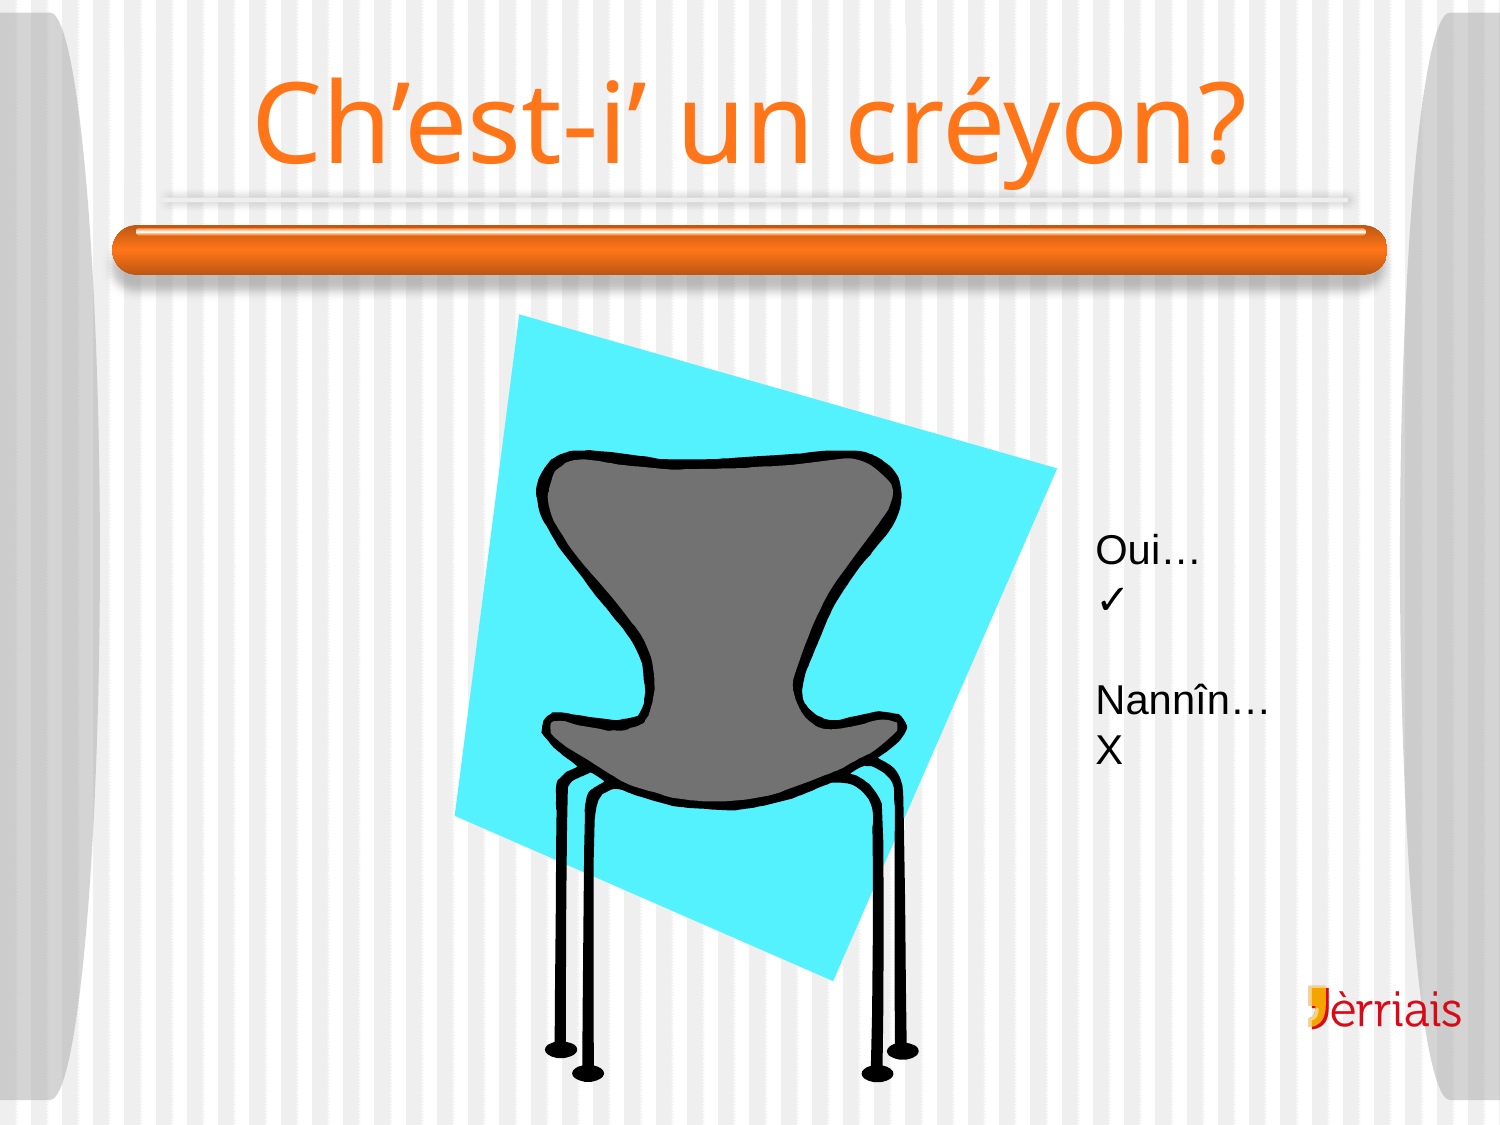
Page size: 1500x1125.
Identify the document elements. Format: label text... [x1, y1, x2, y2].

title Ch’est-i’ un créyon? [137, 50, 1363, 188]
picture [0, 0, 1500, 1125]
text_box Oui… ✓ Nannîn… X [1080, 515, 1500, 781]
